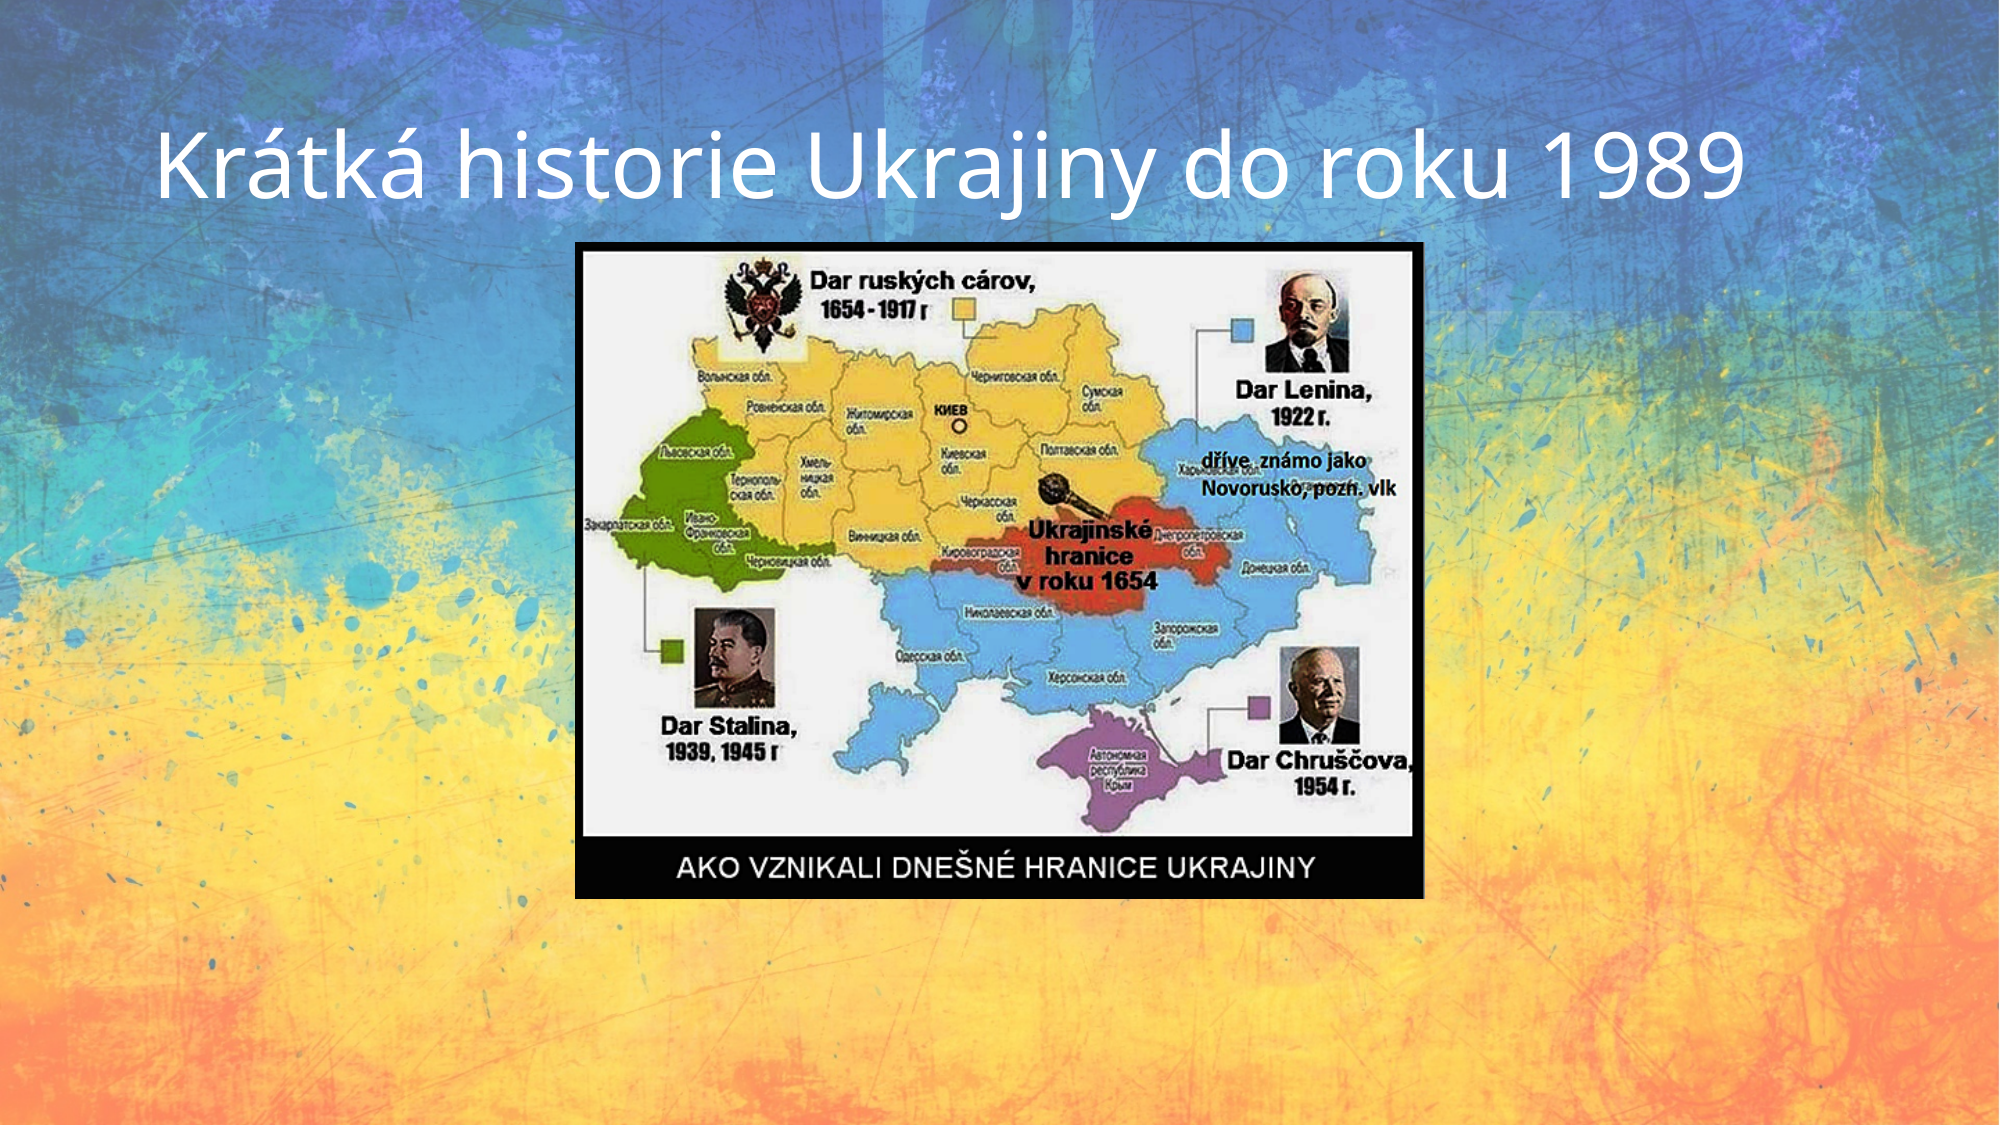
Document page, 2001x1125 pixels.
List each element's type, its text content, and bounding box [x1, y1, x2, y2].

title Krátká historie Ukrajiny do roku 1989 [137, 59, 1863, 278]
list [574, 242, 1425, 899]
